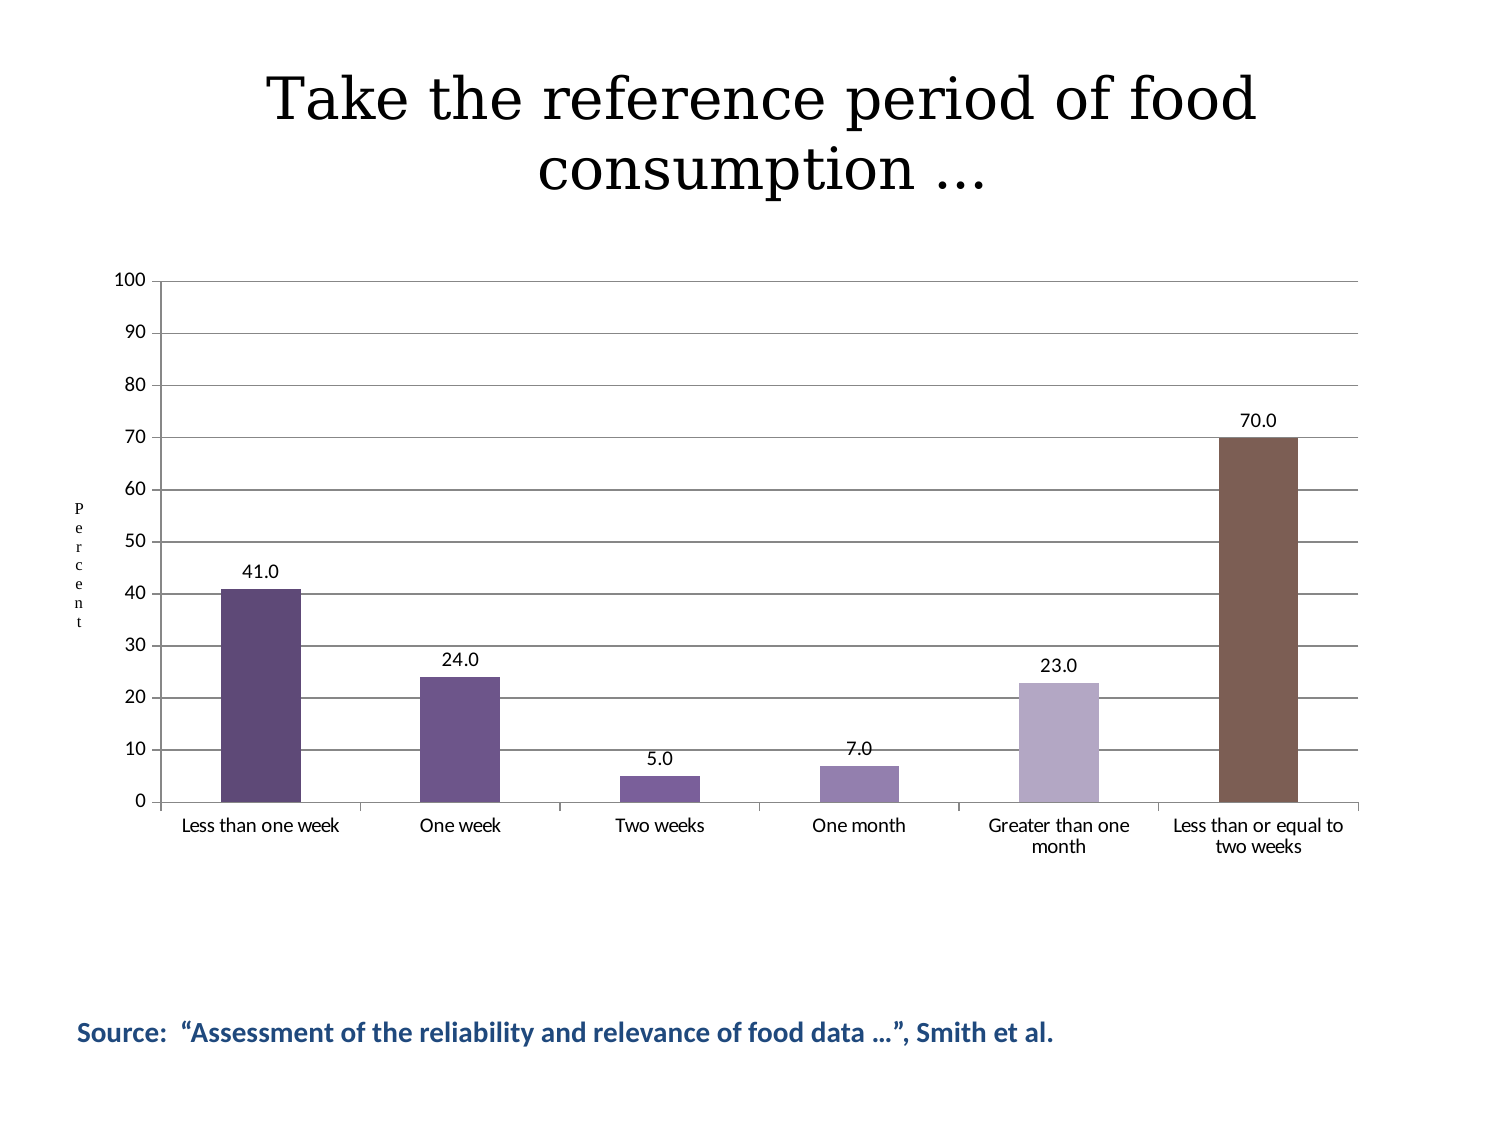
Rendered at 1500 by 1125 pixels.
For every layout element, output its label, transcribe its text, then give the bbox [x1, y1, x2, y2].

chart [37, 237, 1363, 951]
text_box Source: “Assessment of the reliability and relevance of food data …”, Smith et al. [62, 975, 1125, 1088]
title Take the reference period of food consumption … [87, 37, 1438, 225]
